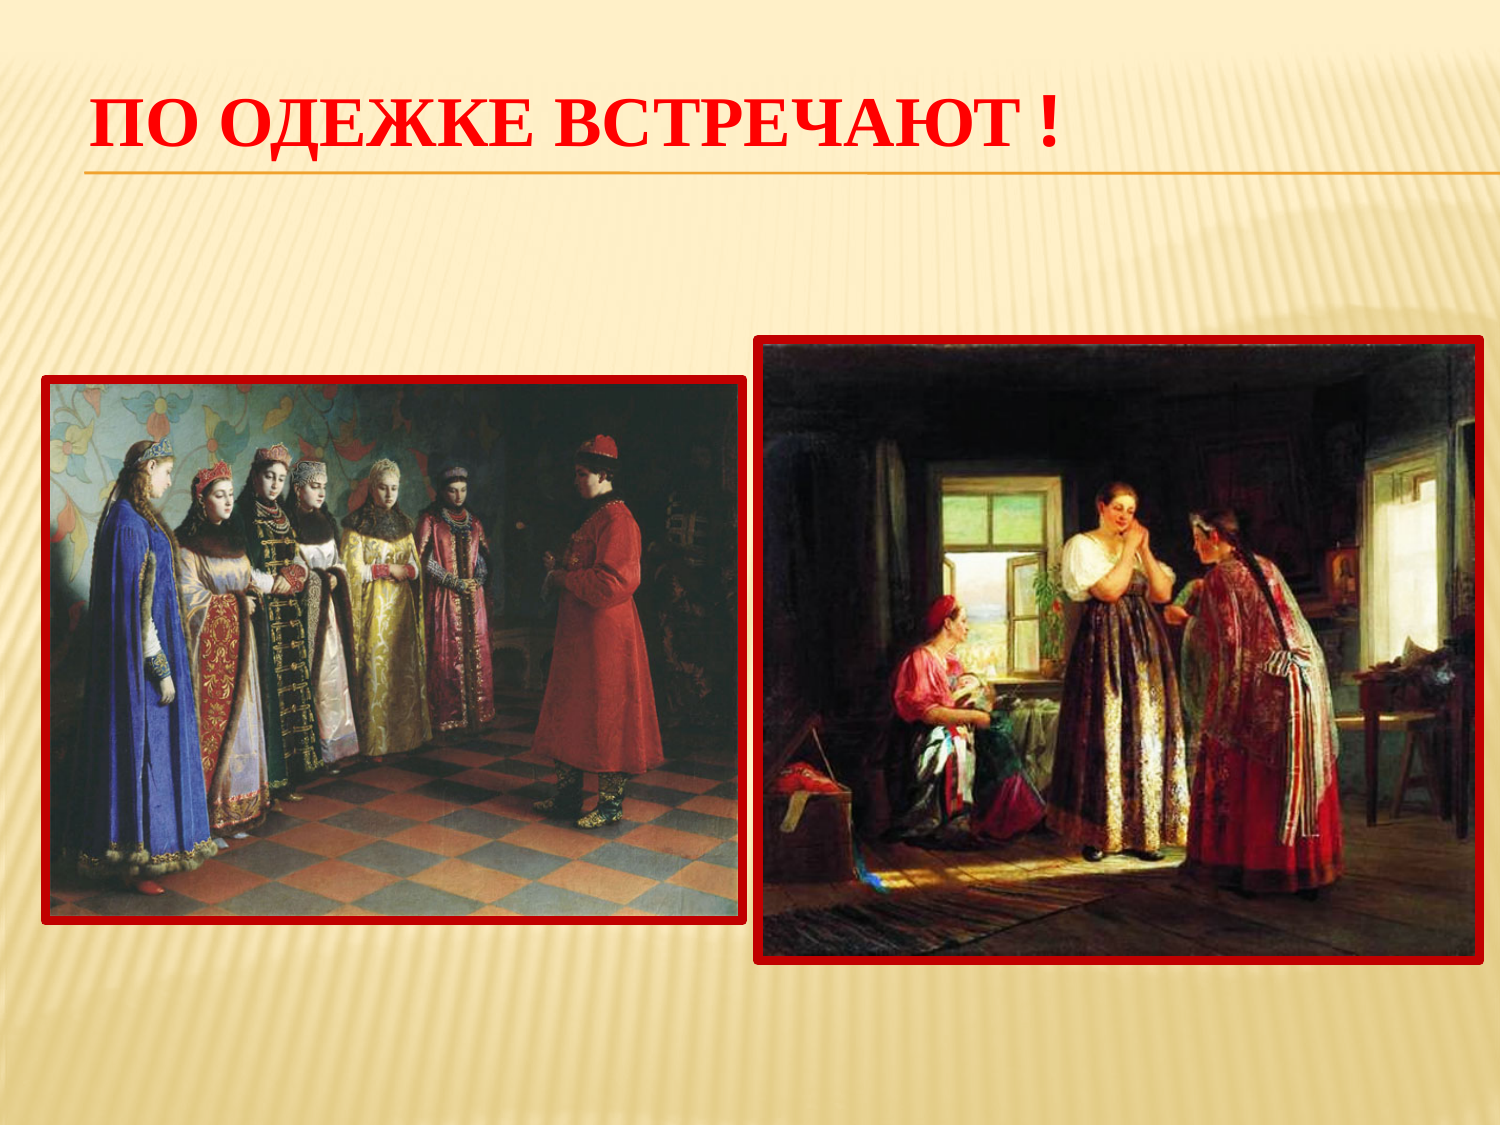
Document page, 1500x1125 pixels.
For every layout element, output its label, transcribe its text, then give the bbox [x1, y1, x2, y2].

title По одежке встречают ! [75, 54, 1425, 232]
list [762, 343, 1476, 957]
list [49, 383, 738, 917]
